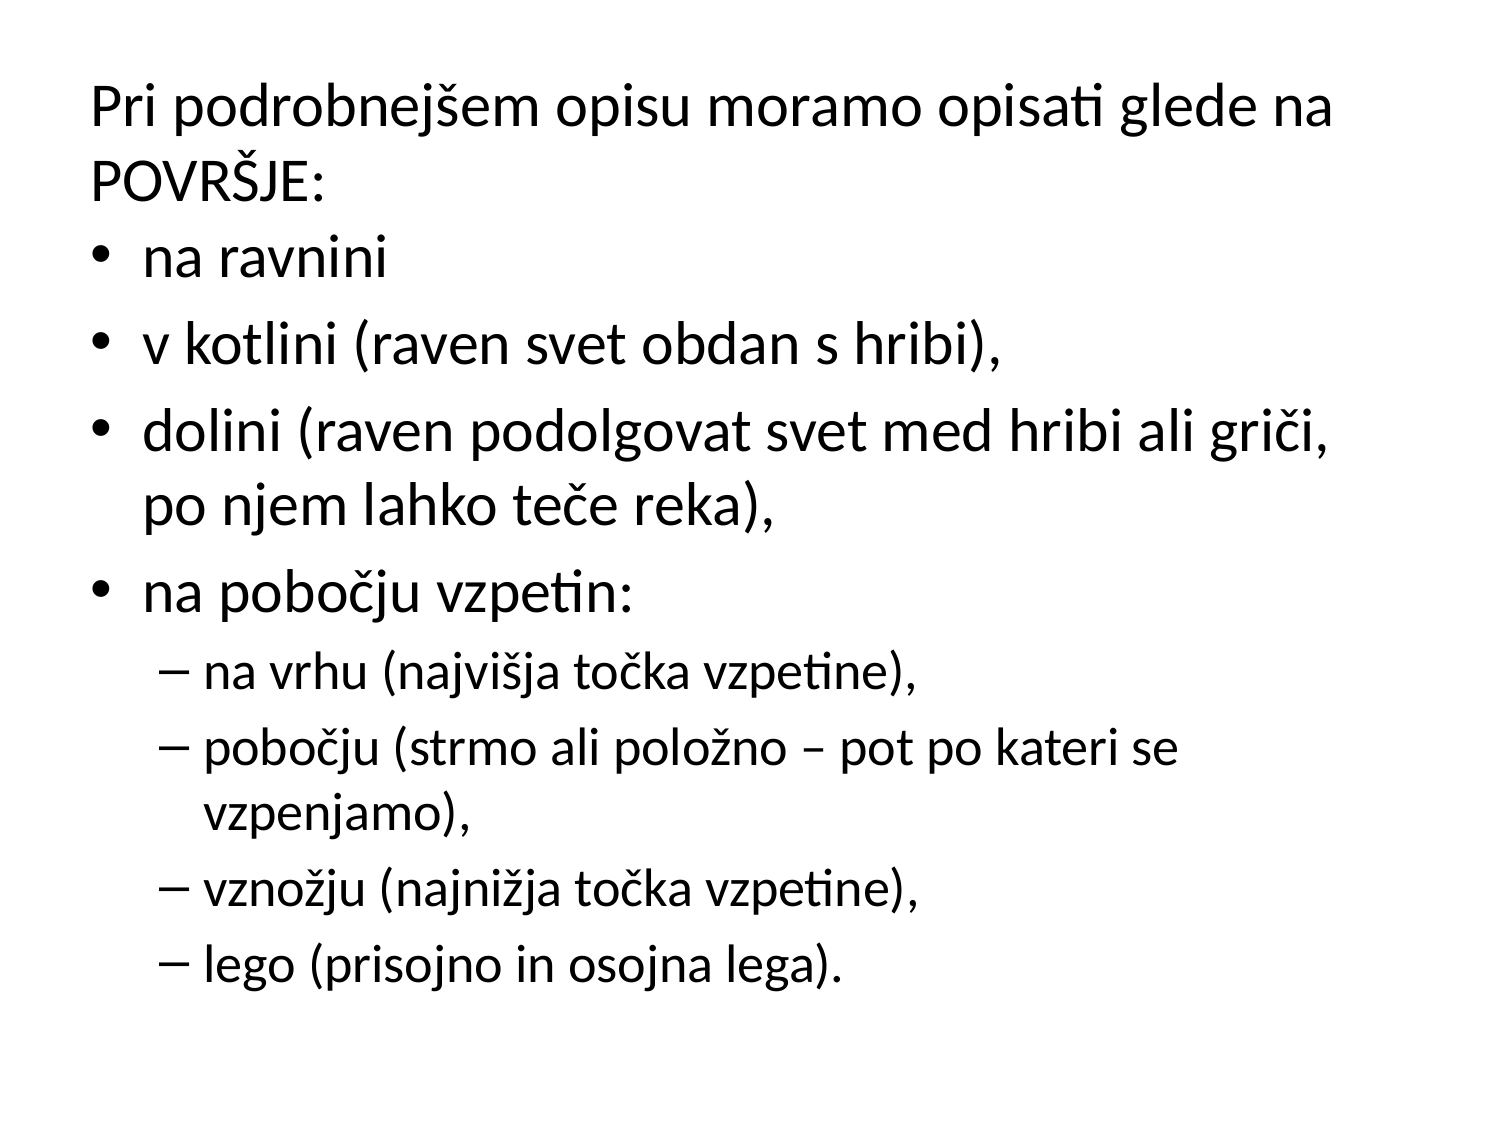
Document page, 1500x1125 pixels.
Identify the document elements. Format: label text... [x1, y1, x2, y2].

title Pri podrobnejšem opisu moramo opisati glede na POVRŠJE: [75, 45, 1425, 208]
list na ravnini v kotlini (raven svet obdan s hribi), dolini (raven podolgovat svet med hribi ali griči, po njem lahko teče reka), na pobočju vzpetin: na vrhu (najvišja točka vzpetine), pobočju (strmo ali položno – pot po kateri se vzpenjamo), vznožju (najnižja točka vzpetine), lego (prisojno in osojna lega). [75, 208, 1425, 1005]
